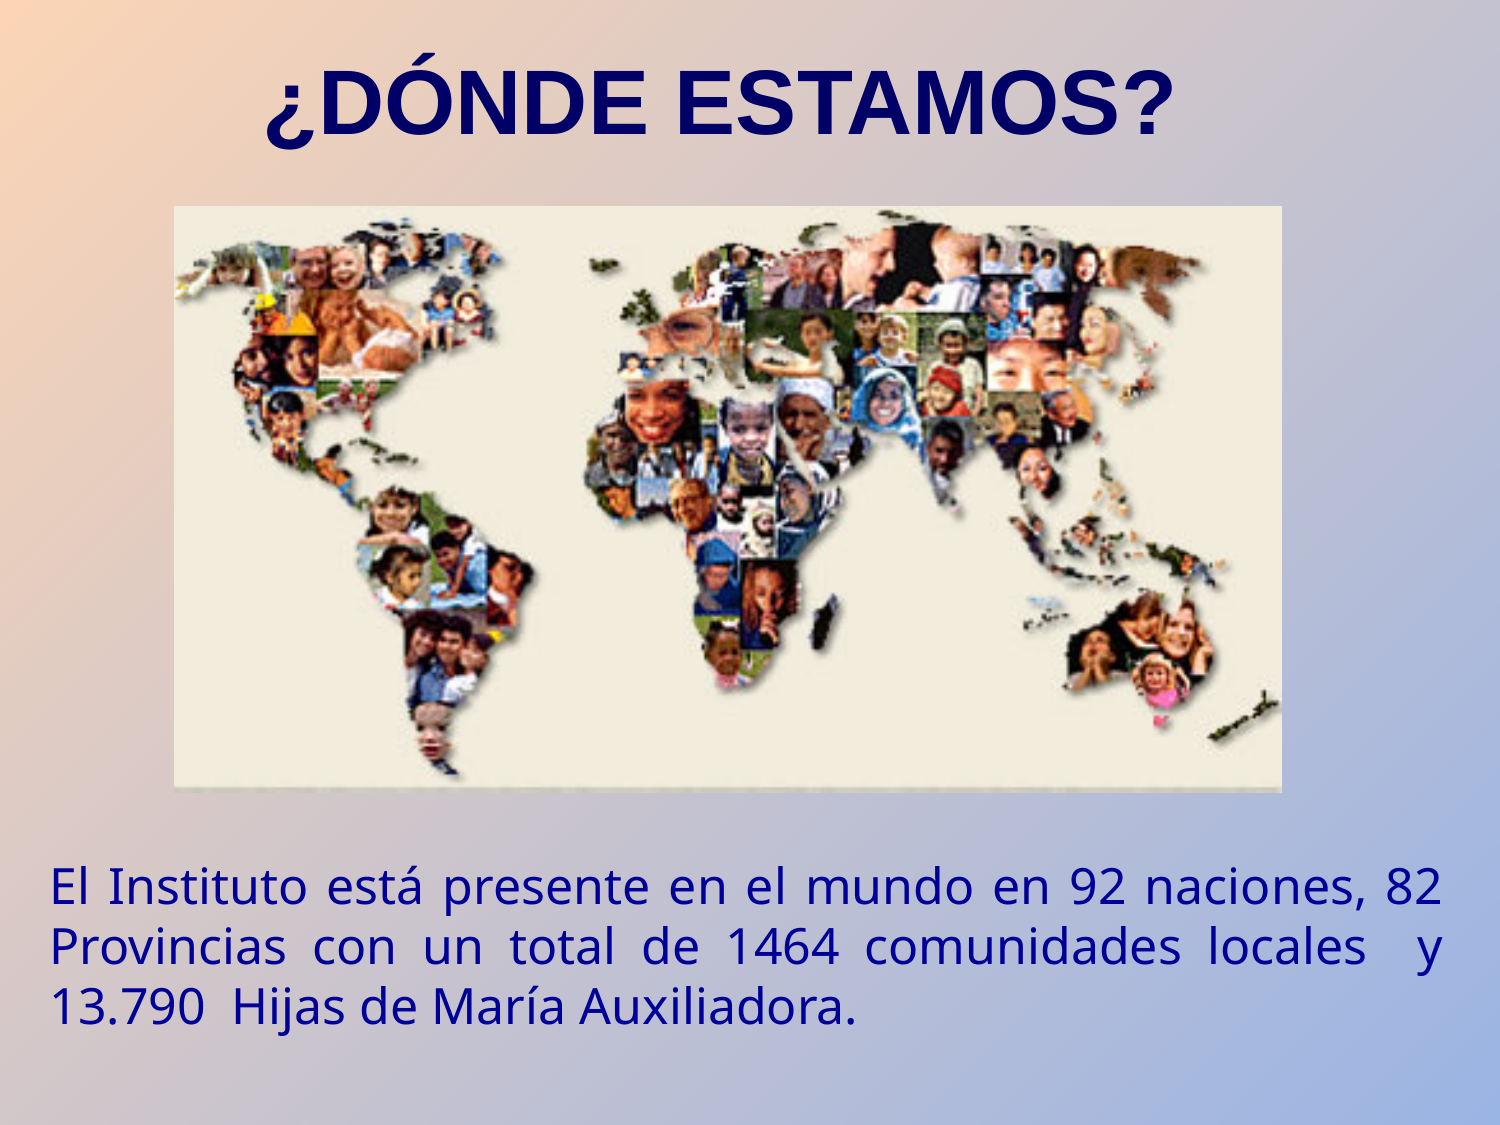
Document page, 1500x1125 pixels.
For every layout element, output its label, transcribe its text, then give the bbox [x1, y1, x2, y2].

text_box ¿DÓNDE ESTAMOS? [159, 35, 1282, 160]
picture [174, 206, 1282, 794]
text_box El Instituto está presente en el mundo en 92 naciones, 82 Provincias con un total de 1464 comunidades locales y 13.790 Hijas de María Auxiliadora. [34, 846, 1459, 1042]
